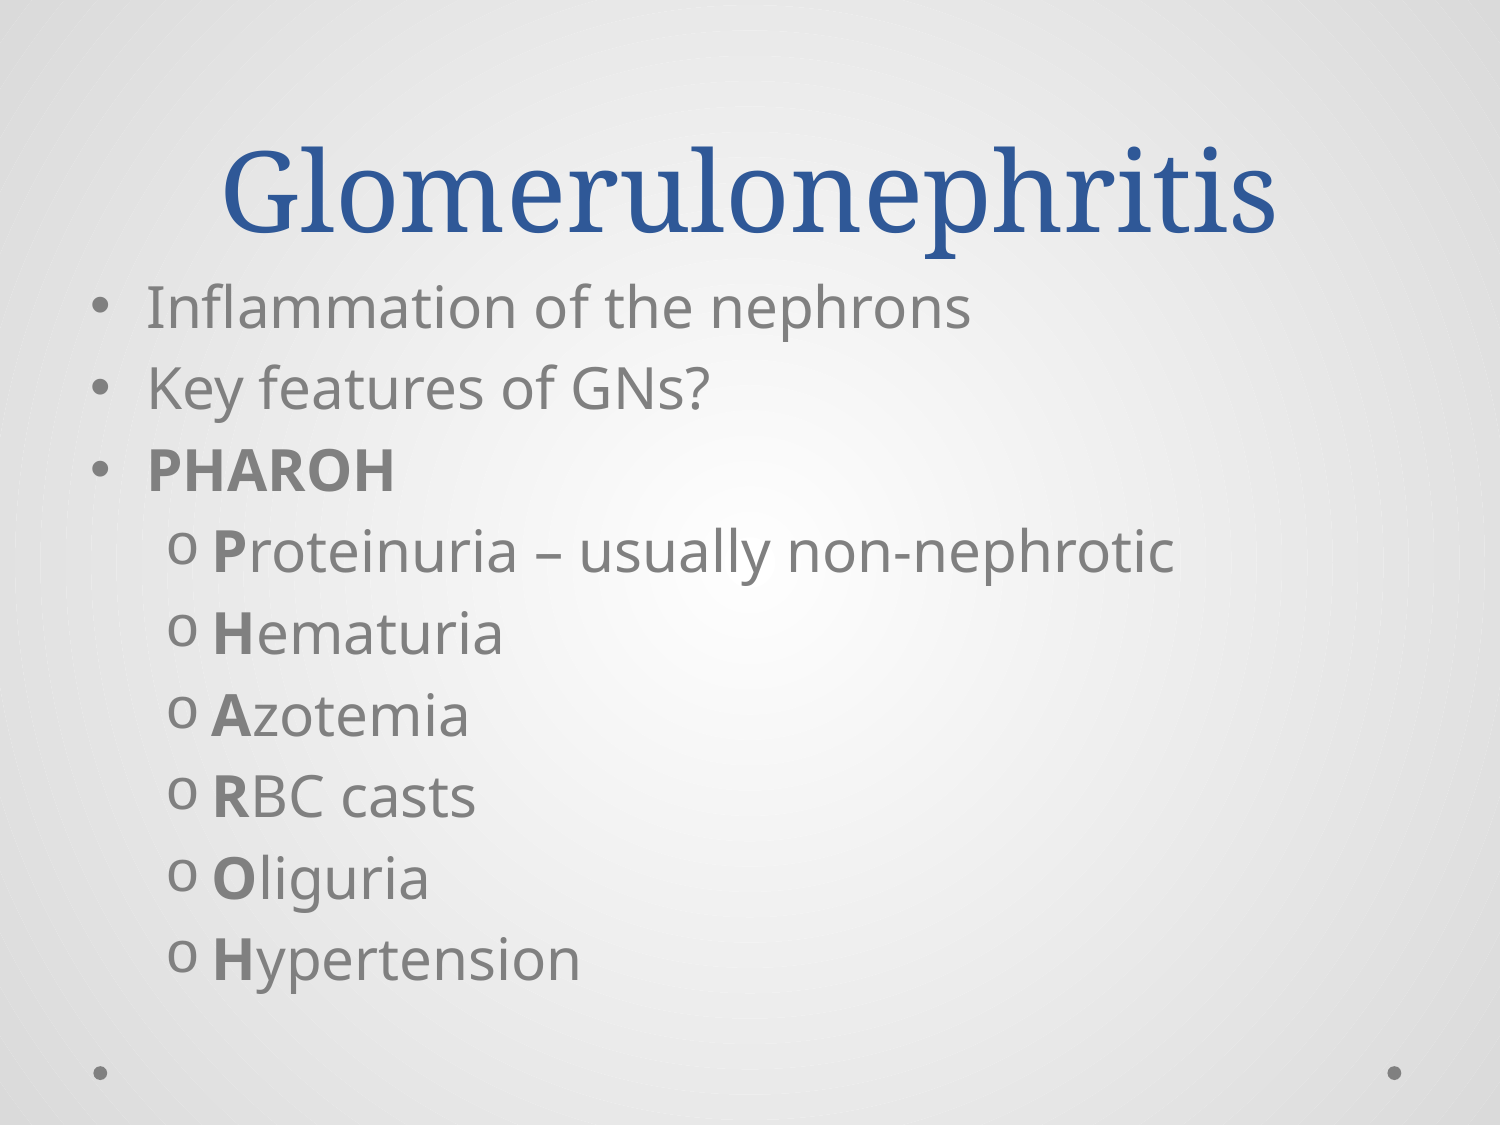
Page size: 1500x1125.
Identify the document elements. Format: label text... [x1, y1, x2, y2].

list Inflammation of the nephrons Key features of GNs? PHAROH Proteinuria – usually non-nephrotic Hematuria Azotemia RBC casts Oliguria Hypertension [75, 262, 1425, 1005]
title Glomerulonephritis [75, 0, 1425, 262]
